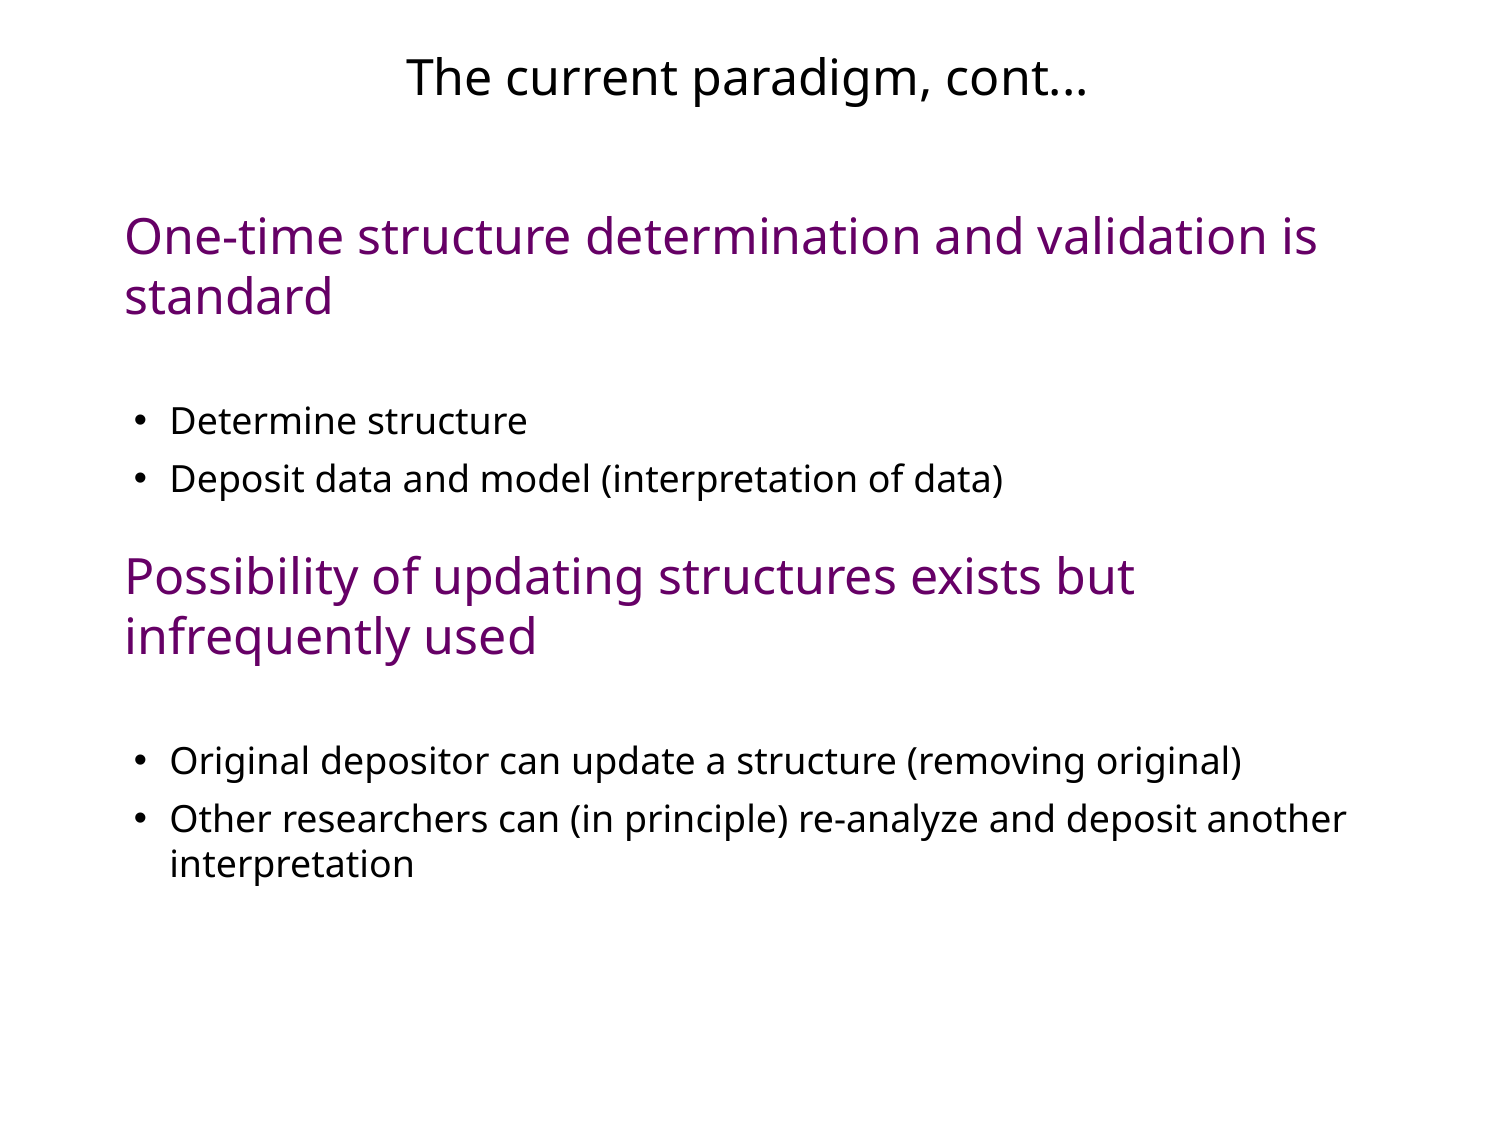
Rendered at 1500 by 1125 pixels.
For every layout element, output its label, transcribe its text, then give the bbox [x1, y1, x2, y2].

text_box One-time structure determination and validation is standard Determine structure Deposit data and model (interpretation of data) Possibility of updating structures exists but infrequently used Original depositor can update a structure (removing original) Other researchers can (in principle) re-analyze and deposit another interpretation [118, 198, 1378, 951]
text_box The current paradigm, cont... [118, 39, 1378, 135]
